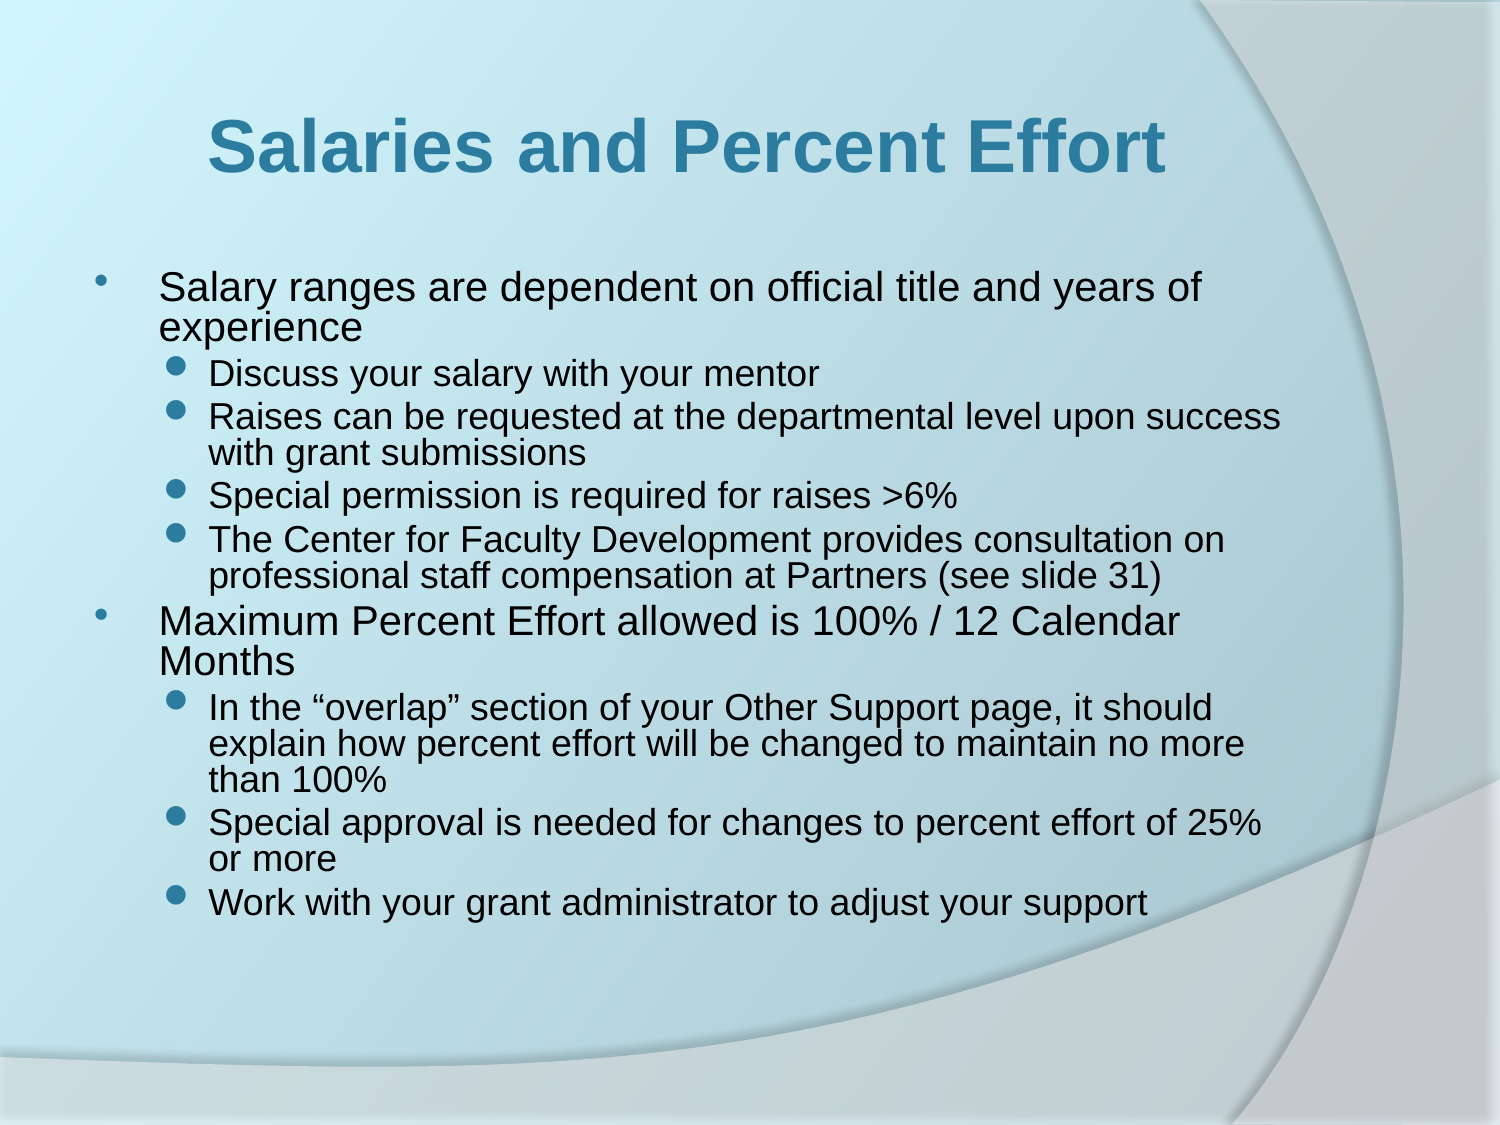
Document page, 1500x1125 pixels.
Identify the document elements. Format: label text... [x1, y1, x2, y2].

list Salary ranges are dependent on official title and years of experience Discuss your salary with your mentor Raises can be requested at the departmental level upon success with grant submissions Special permission is required for raises >6% The Center for Faculty Development provides consultation on professional staff compensation at Partners (see slide 31) Maximum Percent Effort allowed is 100% / 12 Calendar Months In the “overlap” section of your Other Support page, it should explain how percent effort will be changed to maintain no more than 100% Special approval is needed for changes to percent effort of 25% or more Work with your grant administrator to adjust your support [75, 262, 1300, 1005]
title Salaries and Percent Effort [75, 45, 1300, 233]
